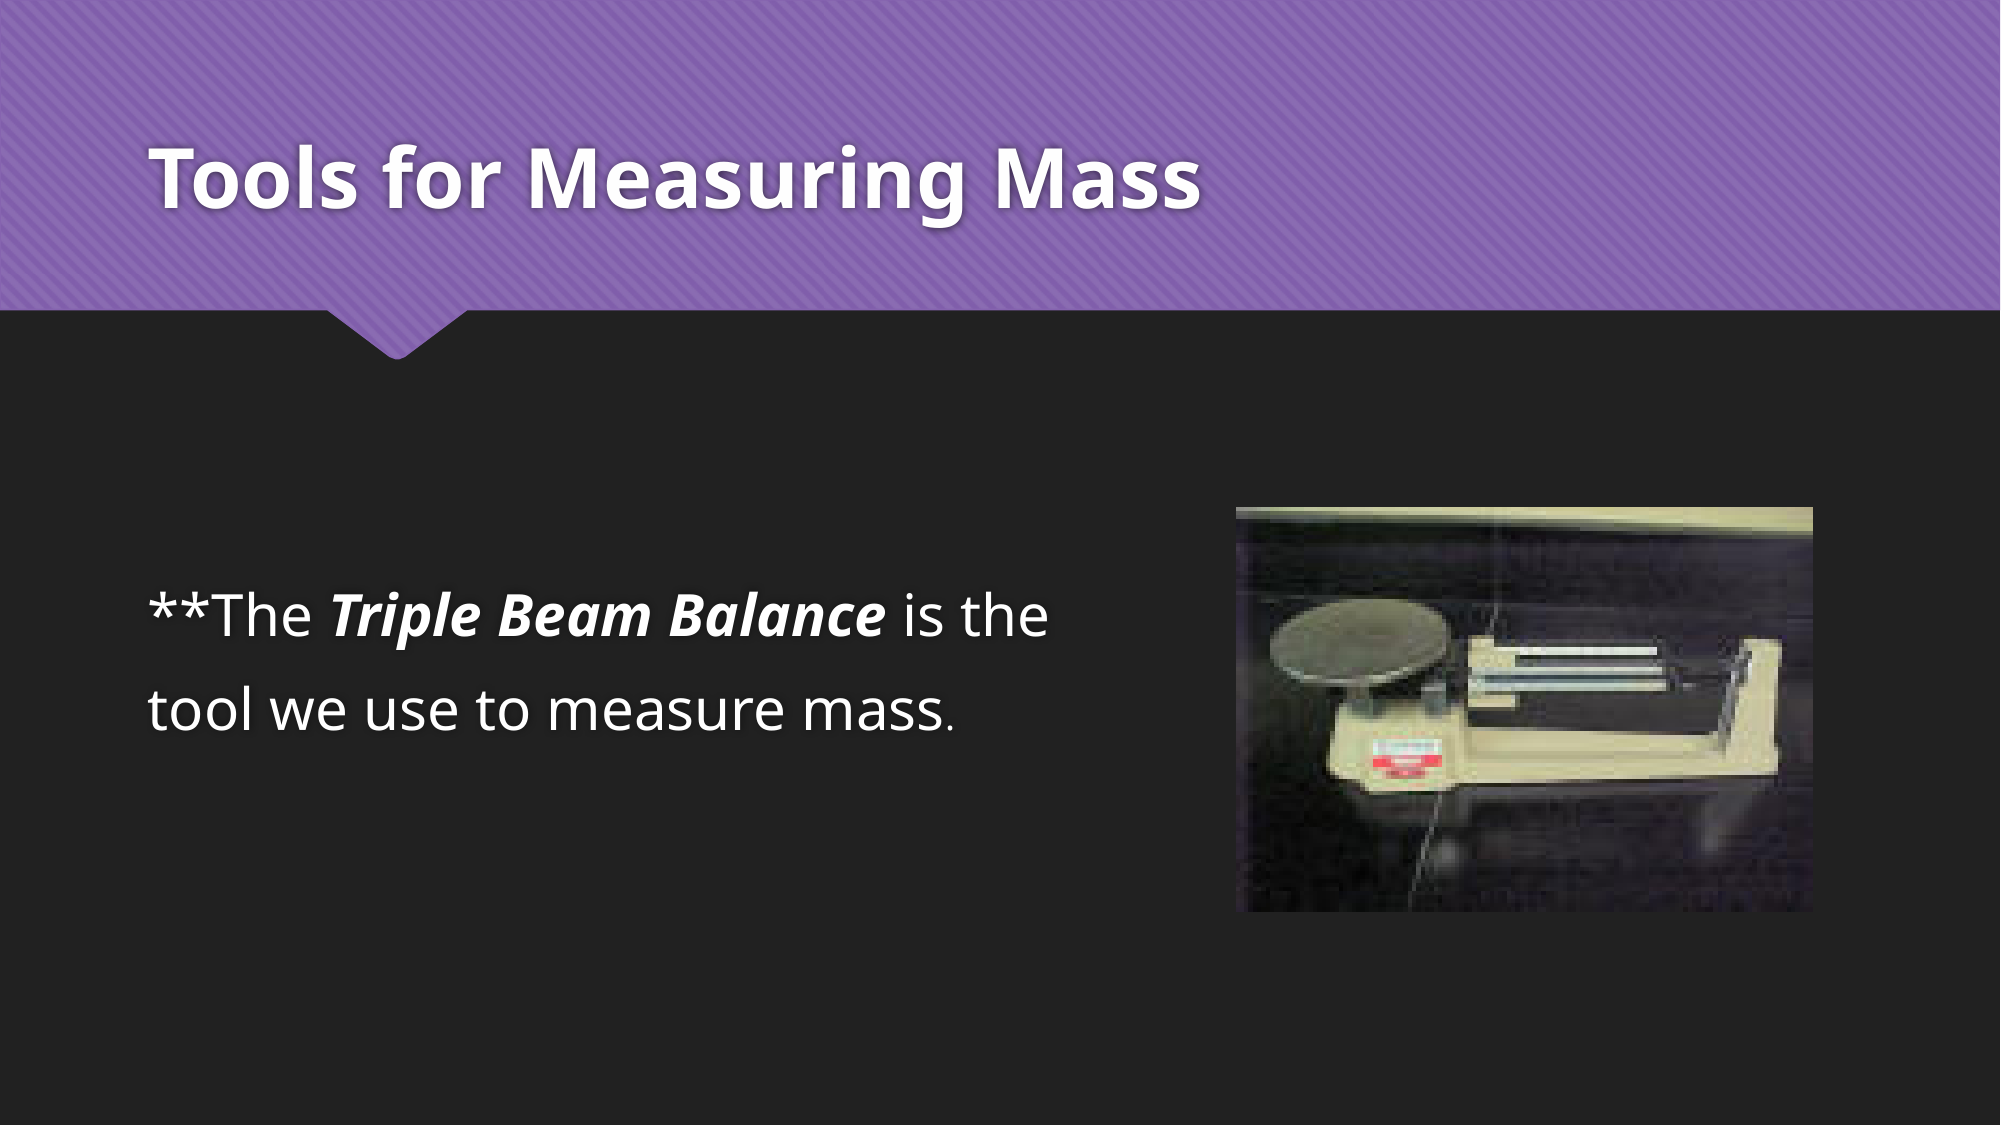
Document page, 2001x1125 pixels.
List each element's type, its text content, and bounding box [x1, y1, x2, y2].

title Tools for Measuring Mass [132, 73, 1868, 233]
list **The Triple Beam Balance is the tool we use to measure mass. [132, 358, 1866, 962]
picture [1235, 507, 1813, 913]
